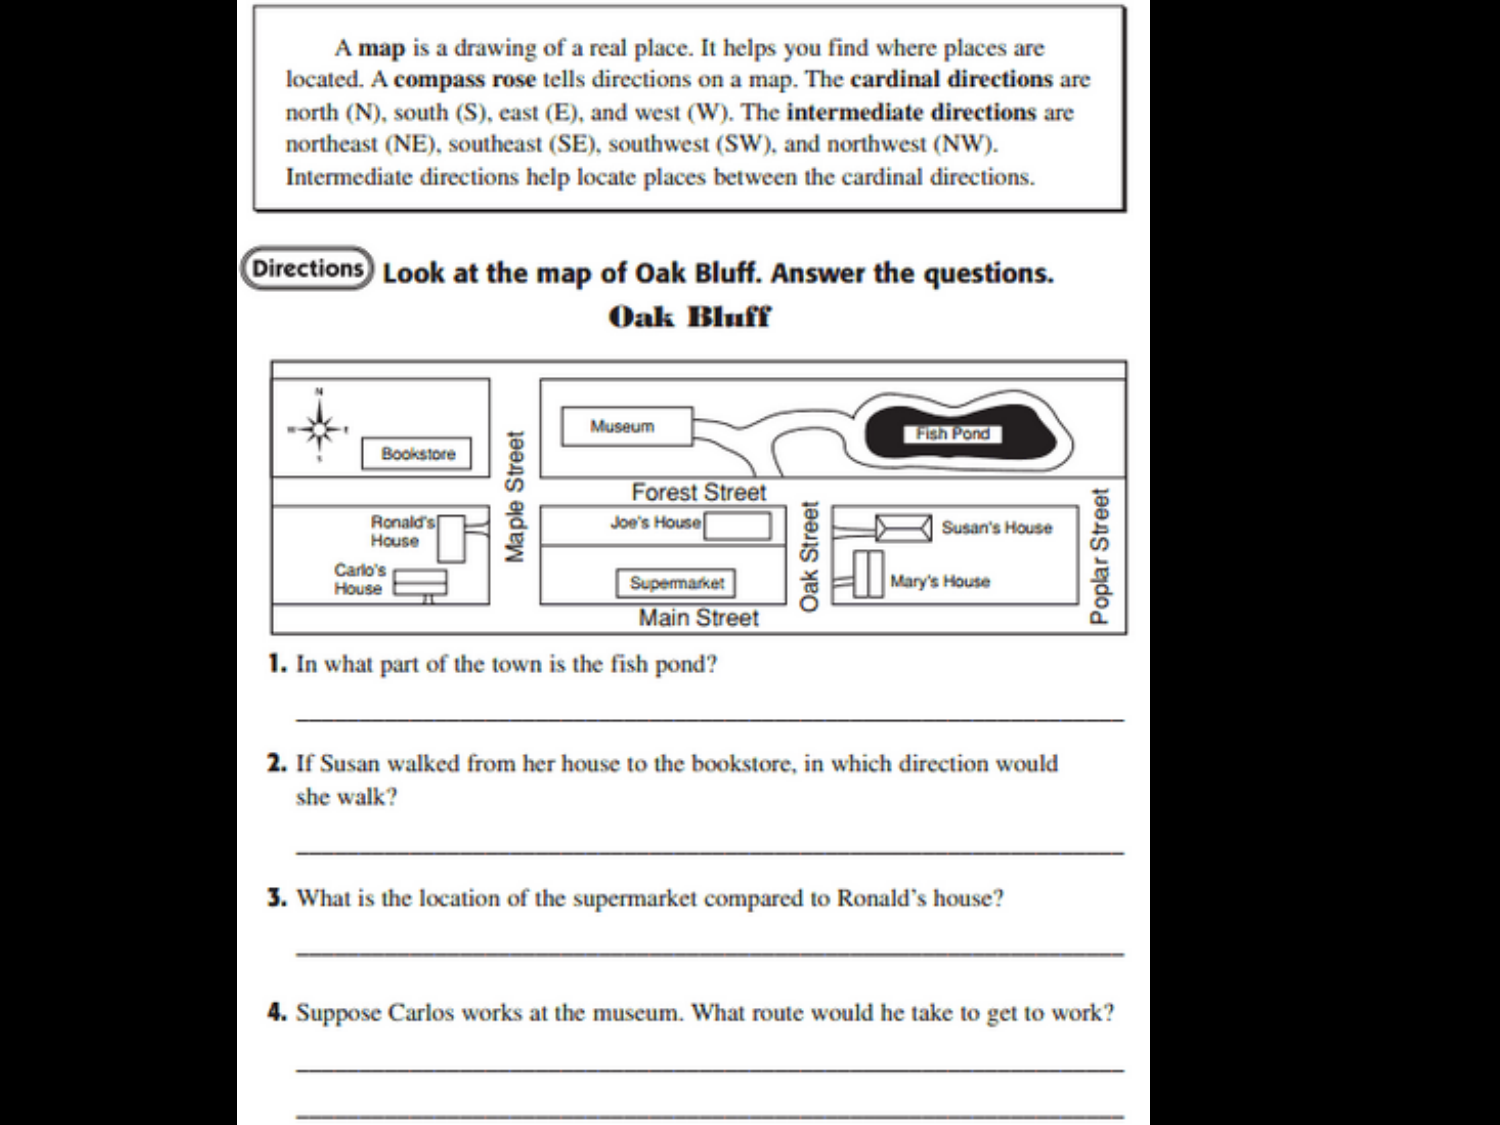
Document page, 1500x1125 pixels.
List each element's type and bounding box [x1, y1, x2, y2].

picture [237, 0, 1151, 1125]
